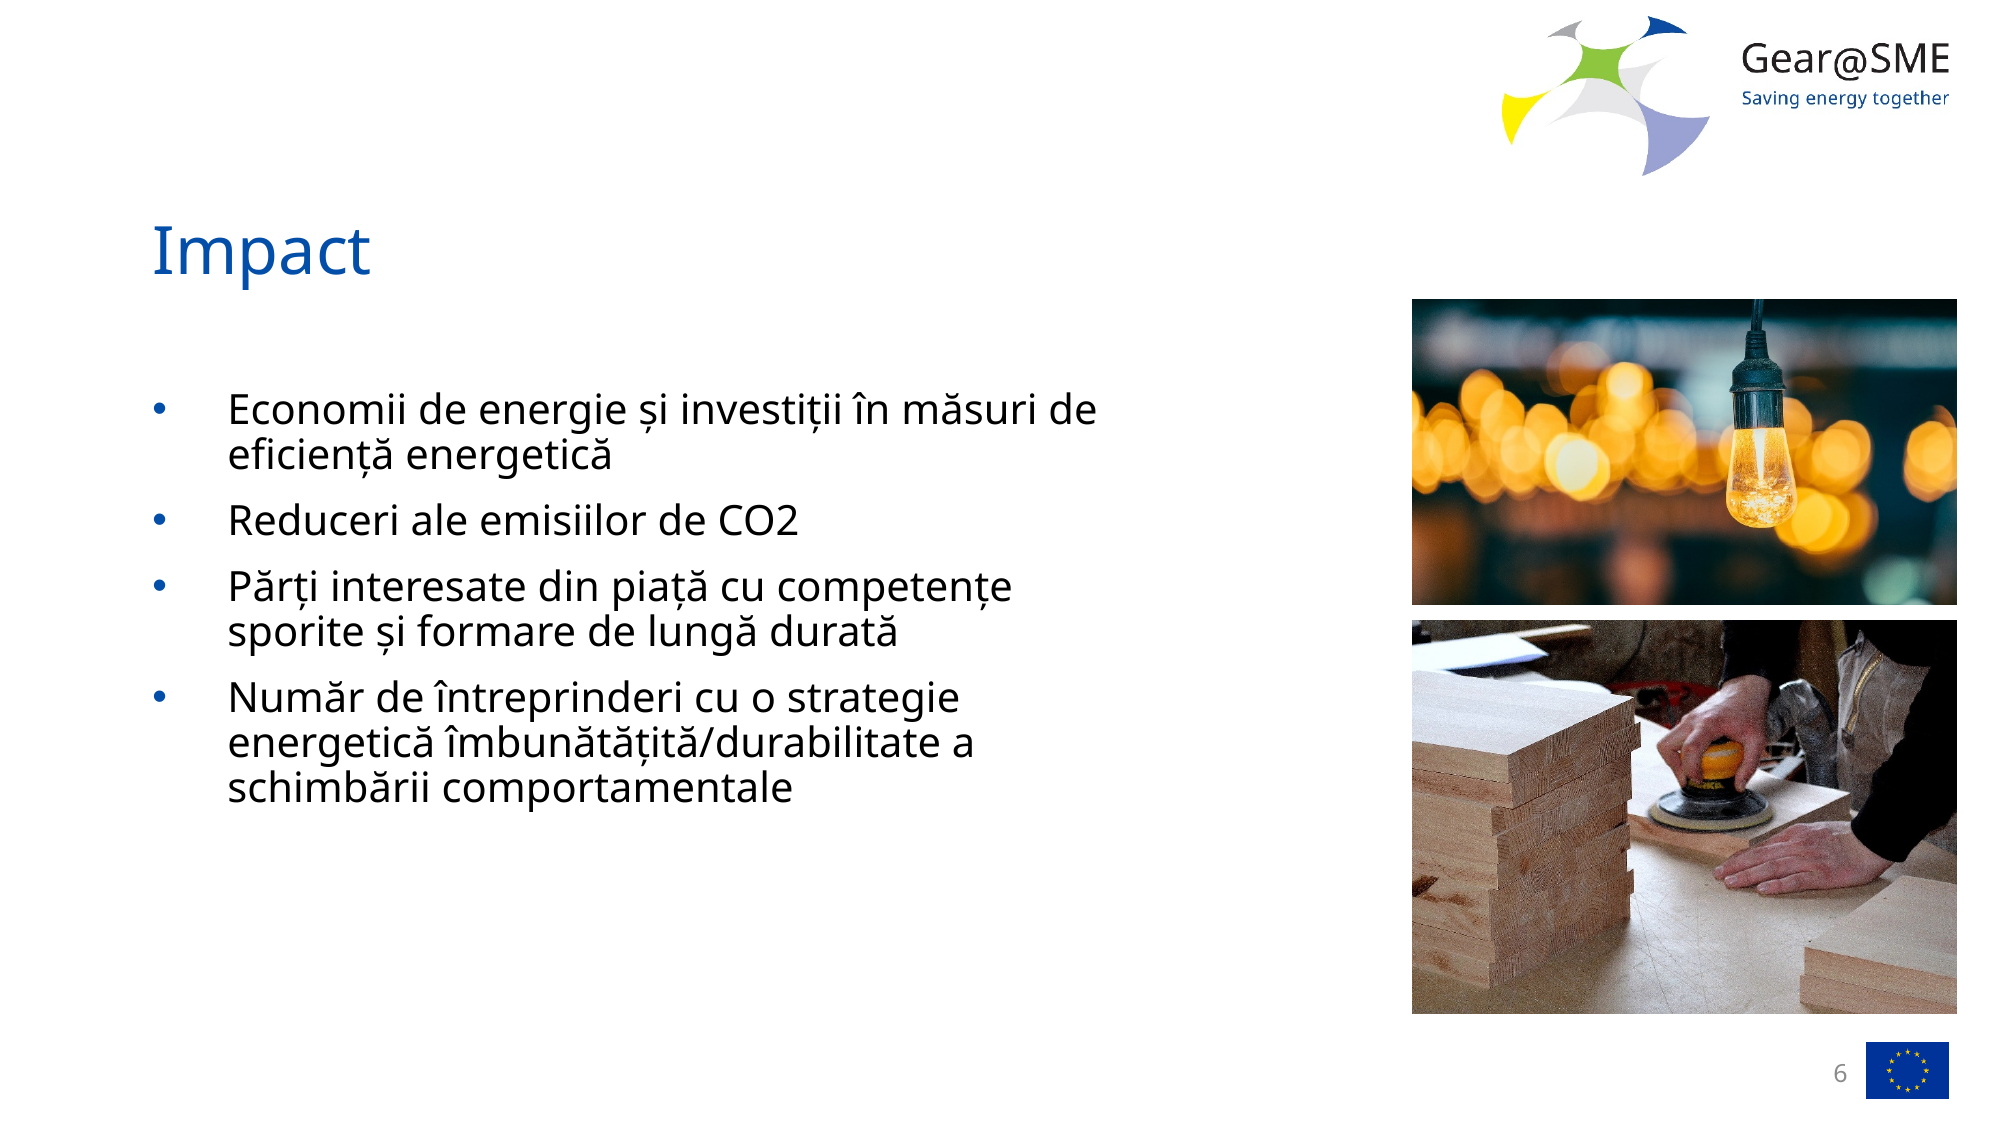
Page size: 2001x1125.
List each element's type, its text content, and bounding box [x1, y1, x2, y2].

picture [1412, 299, 1957, 606]
list Economii de energie și investiții în măsuri de eficiență energetică Reduceri ale emisiilor de CO2 Părți interesate din piață cu competențe sporite și formare de lungă durată Număr de întreprinderi cu o strategie energetică îmbunătățită/durabilitate a schimbării comportamentale [137, 310, 1129, 1014]
picture [1866, 1042, 1949, 1099]
picture [1502, 16, 1949, 176]
slide_number 6 [1412, 1044, 1863, 1104]
title Impact [137, 205, 1863, 300]
picture [1412, 620, 1957, 1014]
